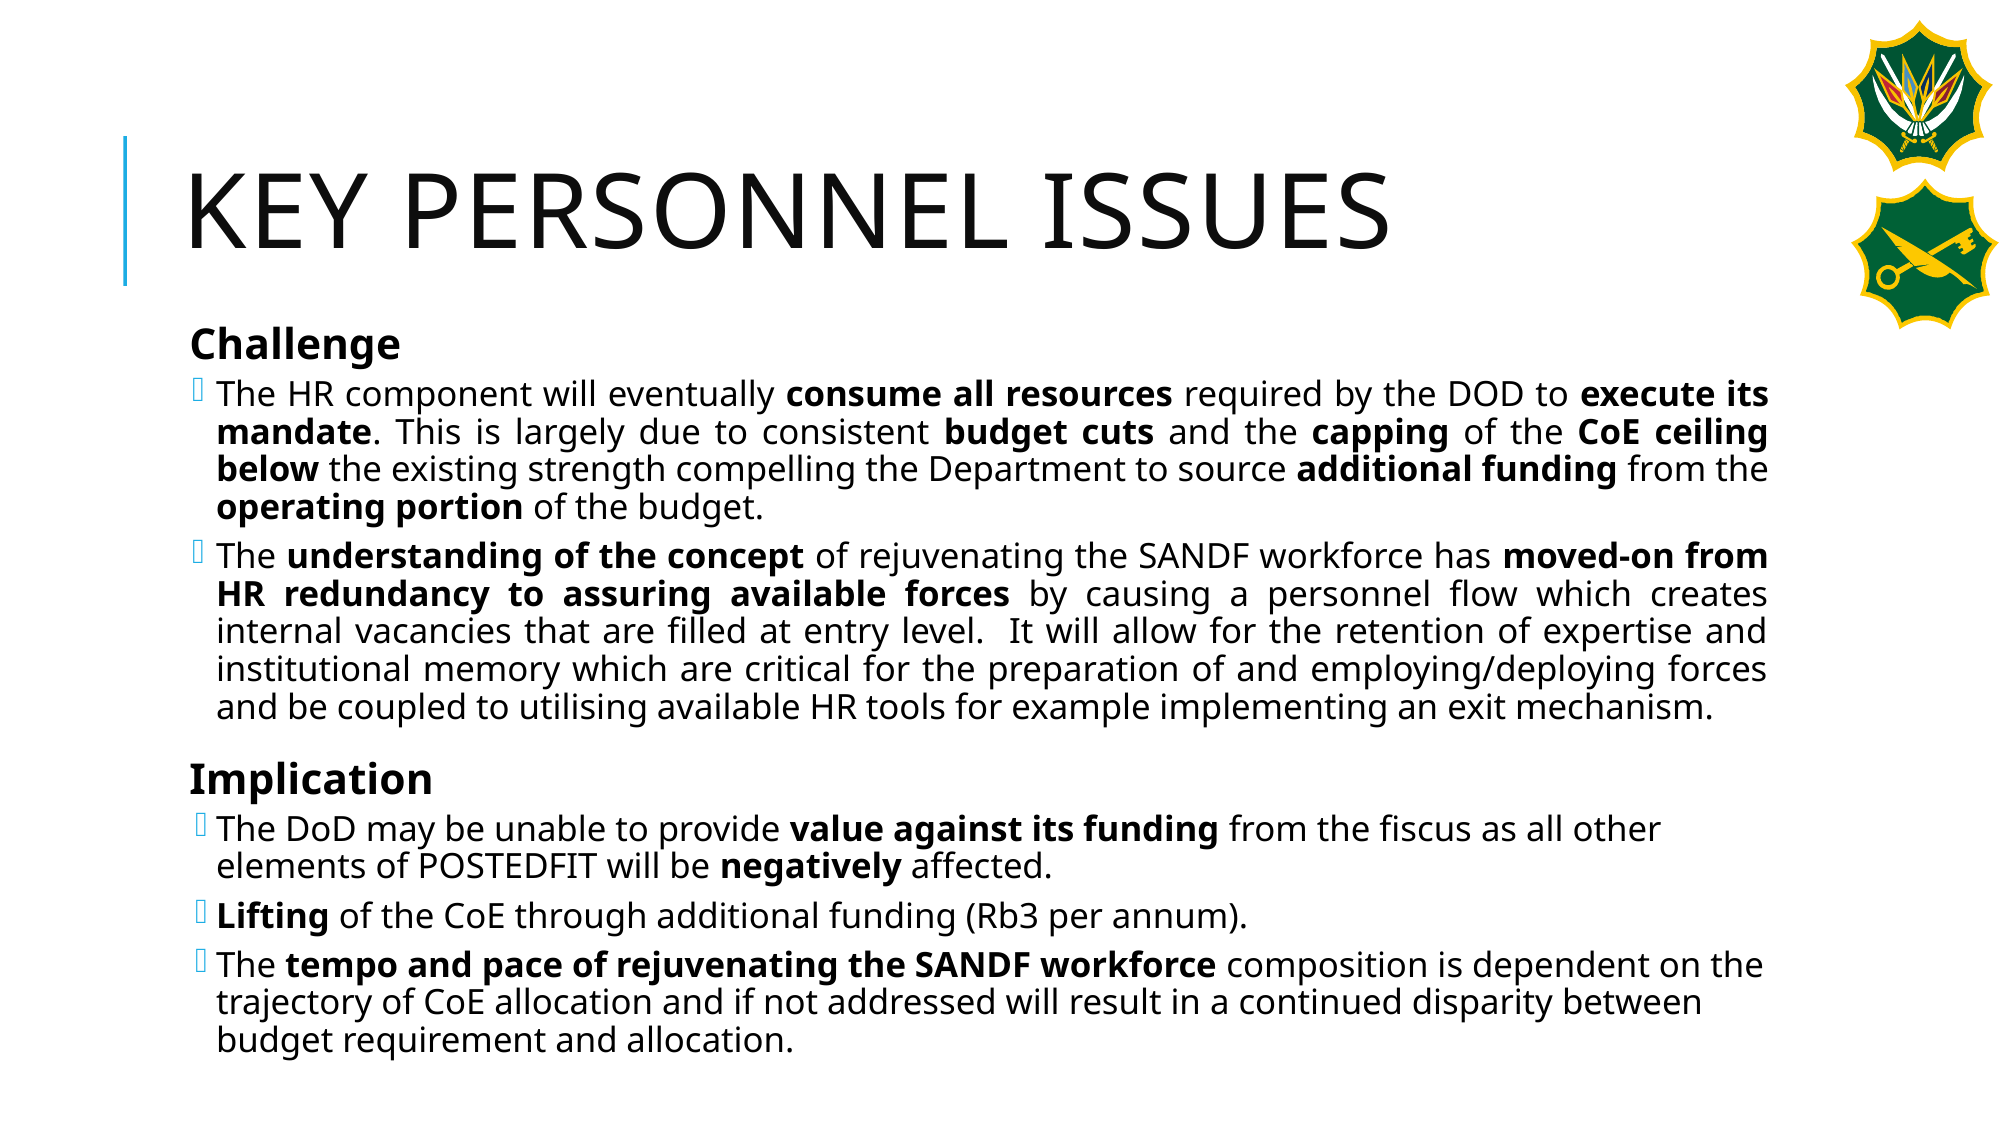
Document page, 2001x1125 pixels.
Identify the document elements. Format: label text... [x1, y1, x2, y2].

list Challenge The HR component will eventually consume all resources required by the DOD to execute its mandate. This is largely due to consistent budget cuts and the capping of the CoE ceiling below the existing strength compelling the Department to source additional funding from the operating portion of the budget. The understanding of the concept of rejuvenating the SANDF workforce has moved-on from HR redundancy to assuring available forces by causing a personnel flow which creates internal vacancies that are filled at entry level. It will allow for the retention of expertise and institutional memory which are critical for the preparation of and employing/deploying forces and be coupled to utilising available HR tools for example implementing an exit mechanism. Implication The DoD may be unable to provide value against its funding from the fiscus as all other elements of POSTEDFIT will be negatively affected. Lifting of the CoE through additional funding (Rb3 per annum). The tempo and pace of rejuvenating the SANDF workforce composition is dependent on the trajectory of CoE allocation and if not addressed will result in a continued disparity between budget requirement and allocation. [168, 315, 1777, 1089]
title KEY PERSONNEL ISSUES [168, 96, 1763, 315]
